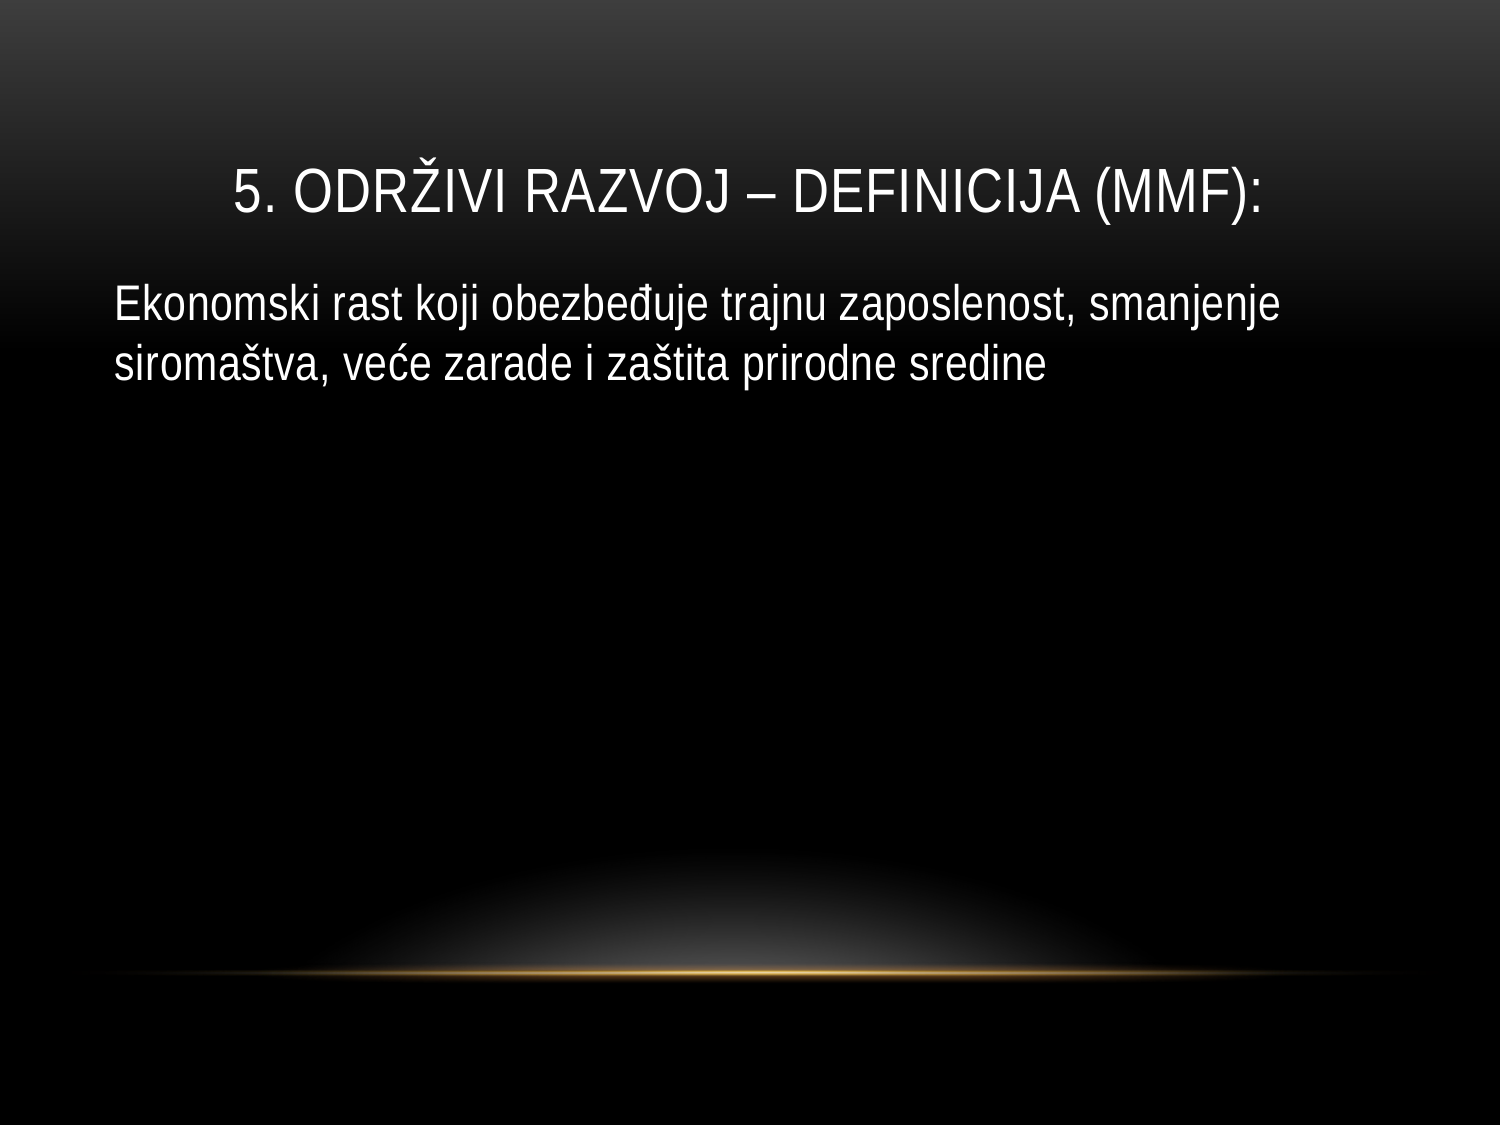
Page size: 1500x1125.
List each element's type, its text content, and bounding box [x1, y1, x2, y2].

title 5. Održivi razvoj – definicija (MMF): [99, 45, 1400, 233]
list Ekonomski rast koji obezbeđuje trajnu zaposlenost, smanjenje siromaštva, veće zarade i zaštita prirodne sredine [99, 262, 1400, 1125]
picture [0, 0, 1500, 1125]
